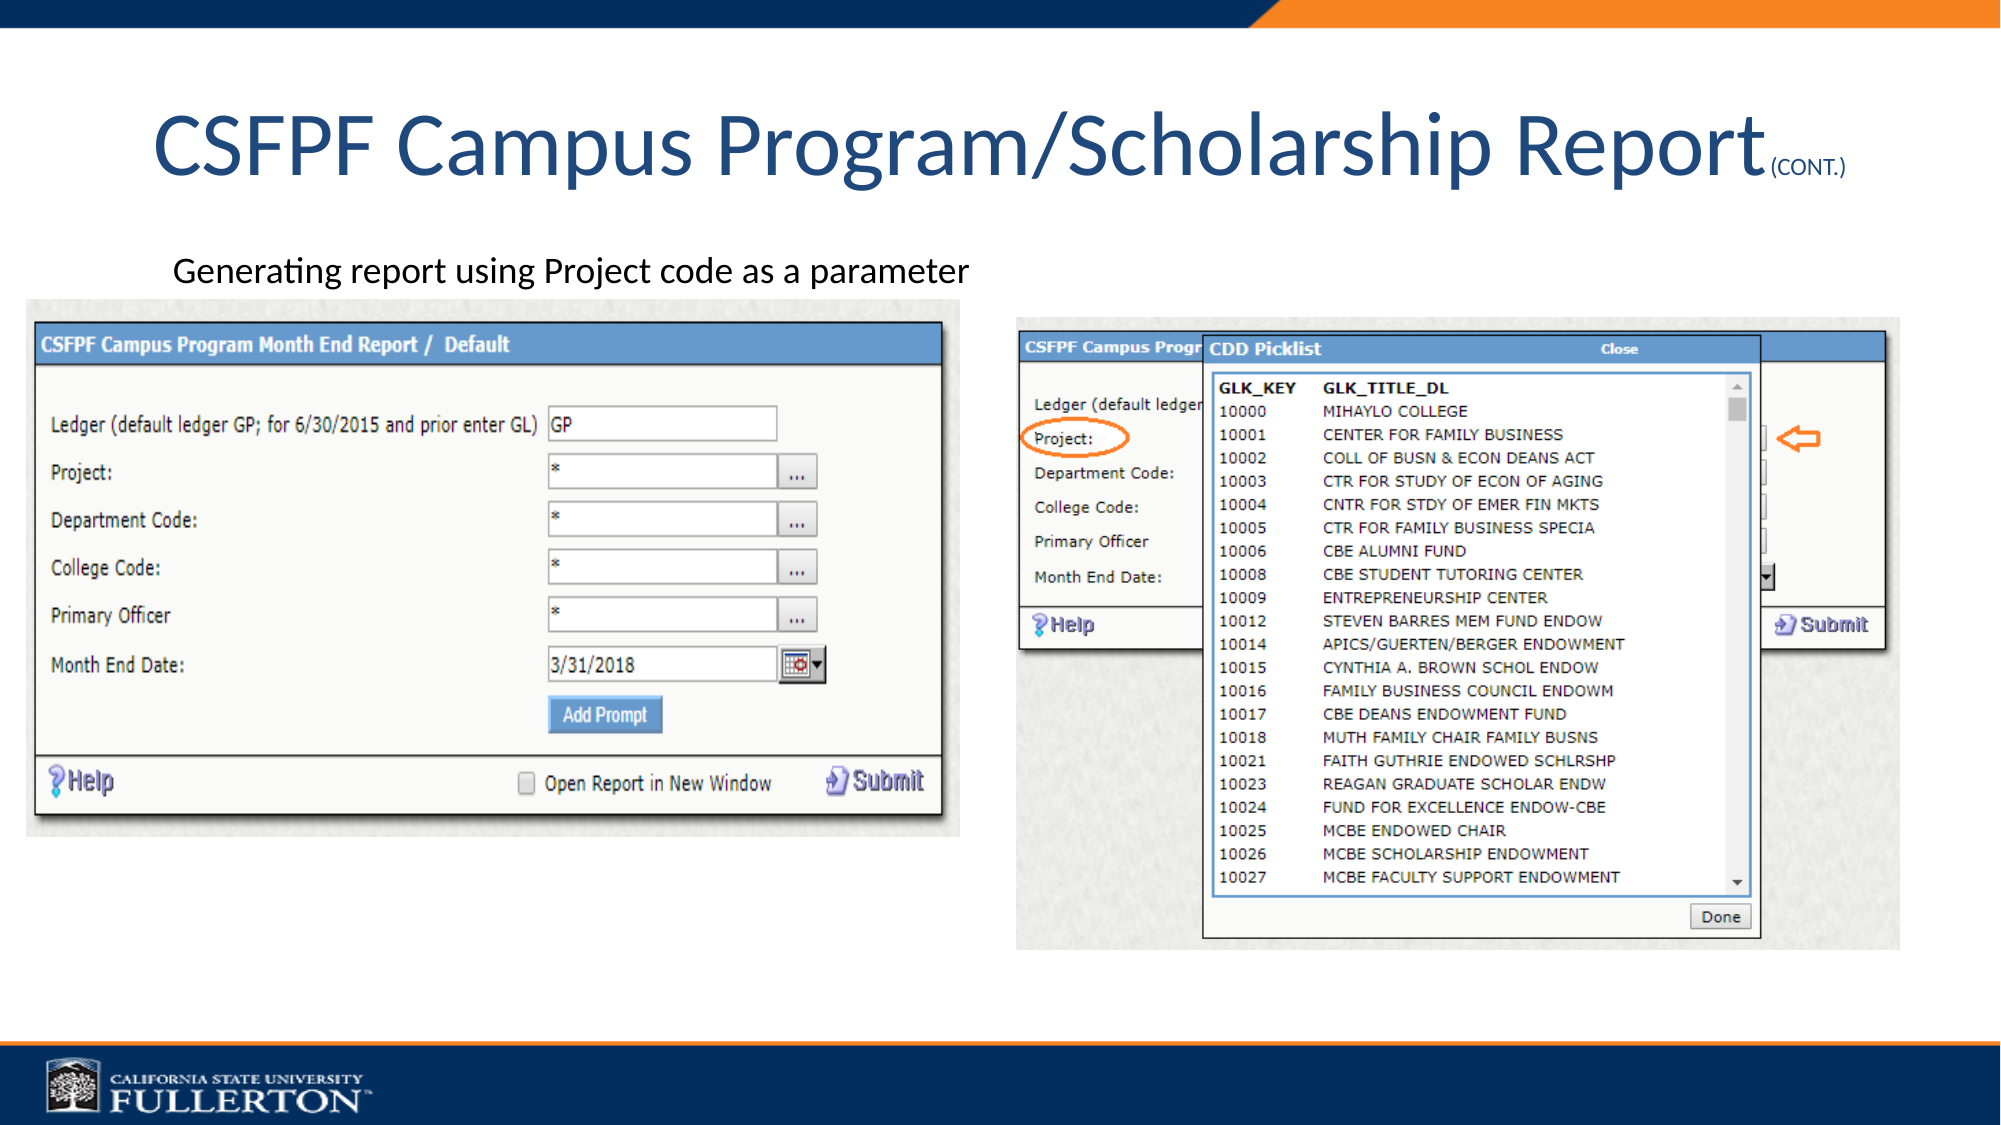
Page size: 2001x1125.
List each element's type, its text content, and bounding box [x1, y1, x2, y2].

text_box Generating report using Project code as a parameter [158, 238, 1071, 299]
picture [0, 0, 2001, 1125]
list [1016, 317, 1901, 951]
title CSFPF Campus Program/Scholarship Report(CONT.) [99, 45, 1900, 233]
